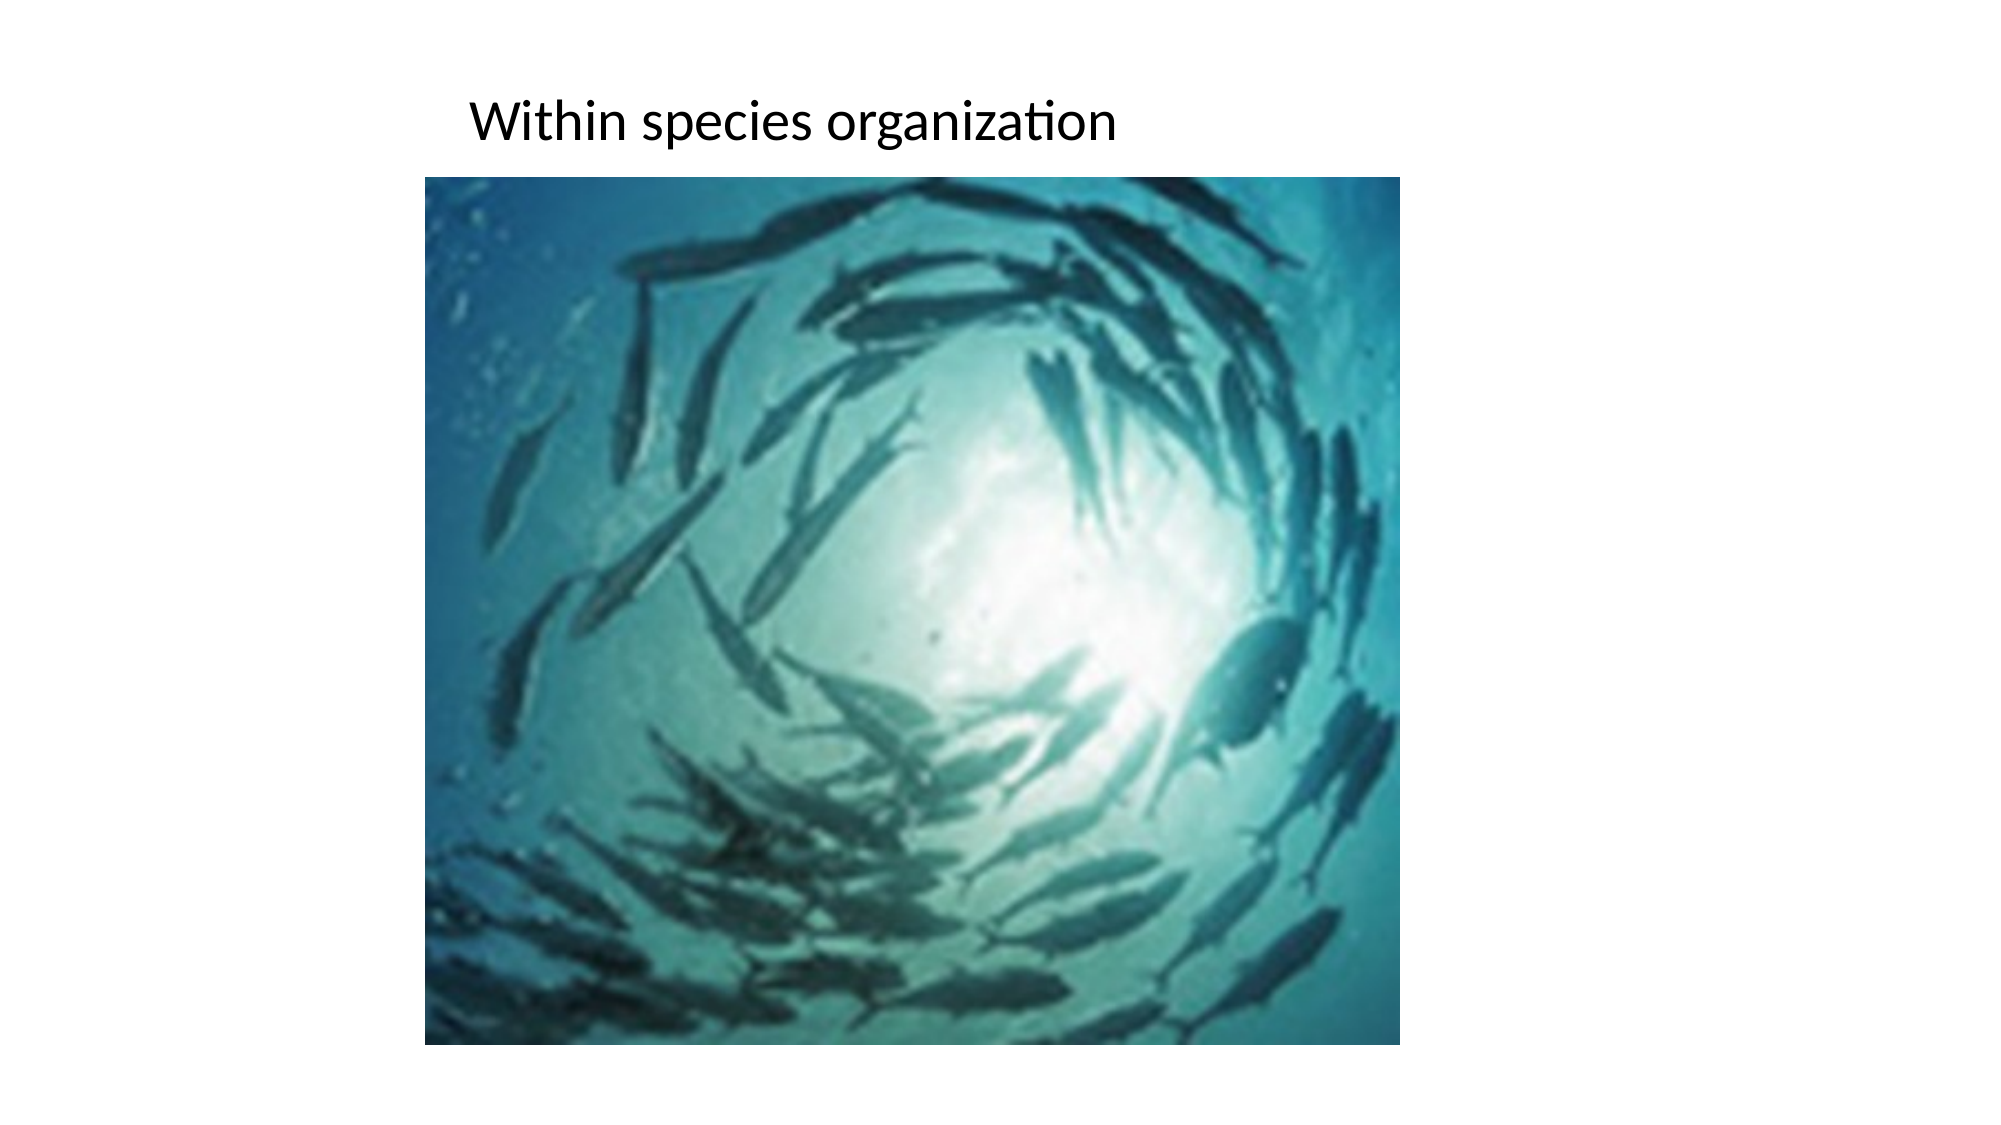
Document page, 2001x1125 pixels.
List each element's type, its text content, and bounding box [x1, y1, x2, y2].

text_box Within species organization [454, 75, 1133, 160]
picture [424, 177, 1400, 1045]
